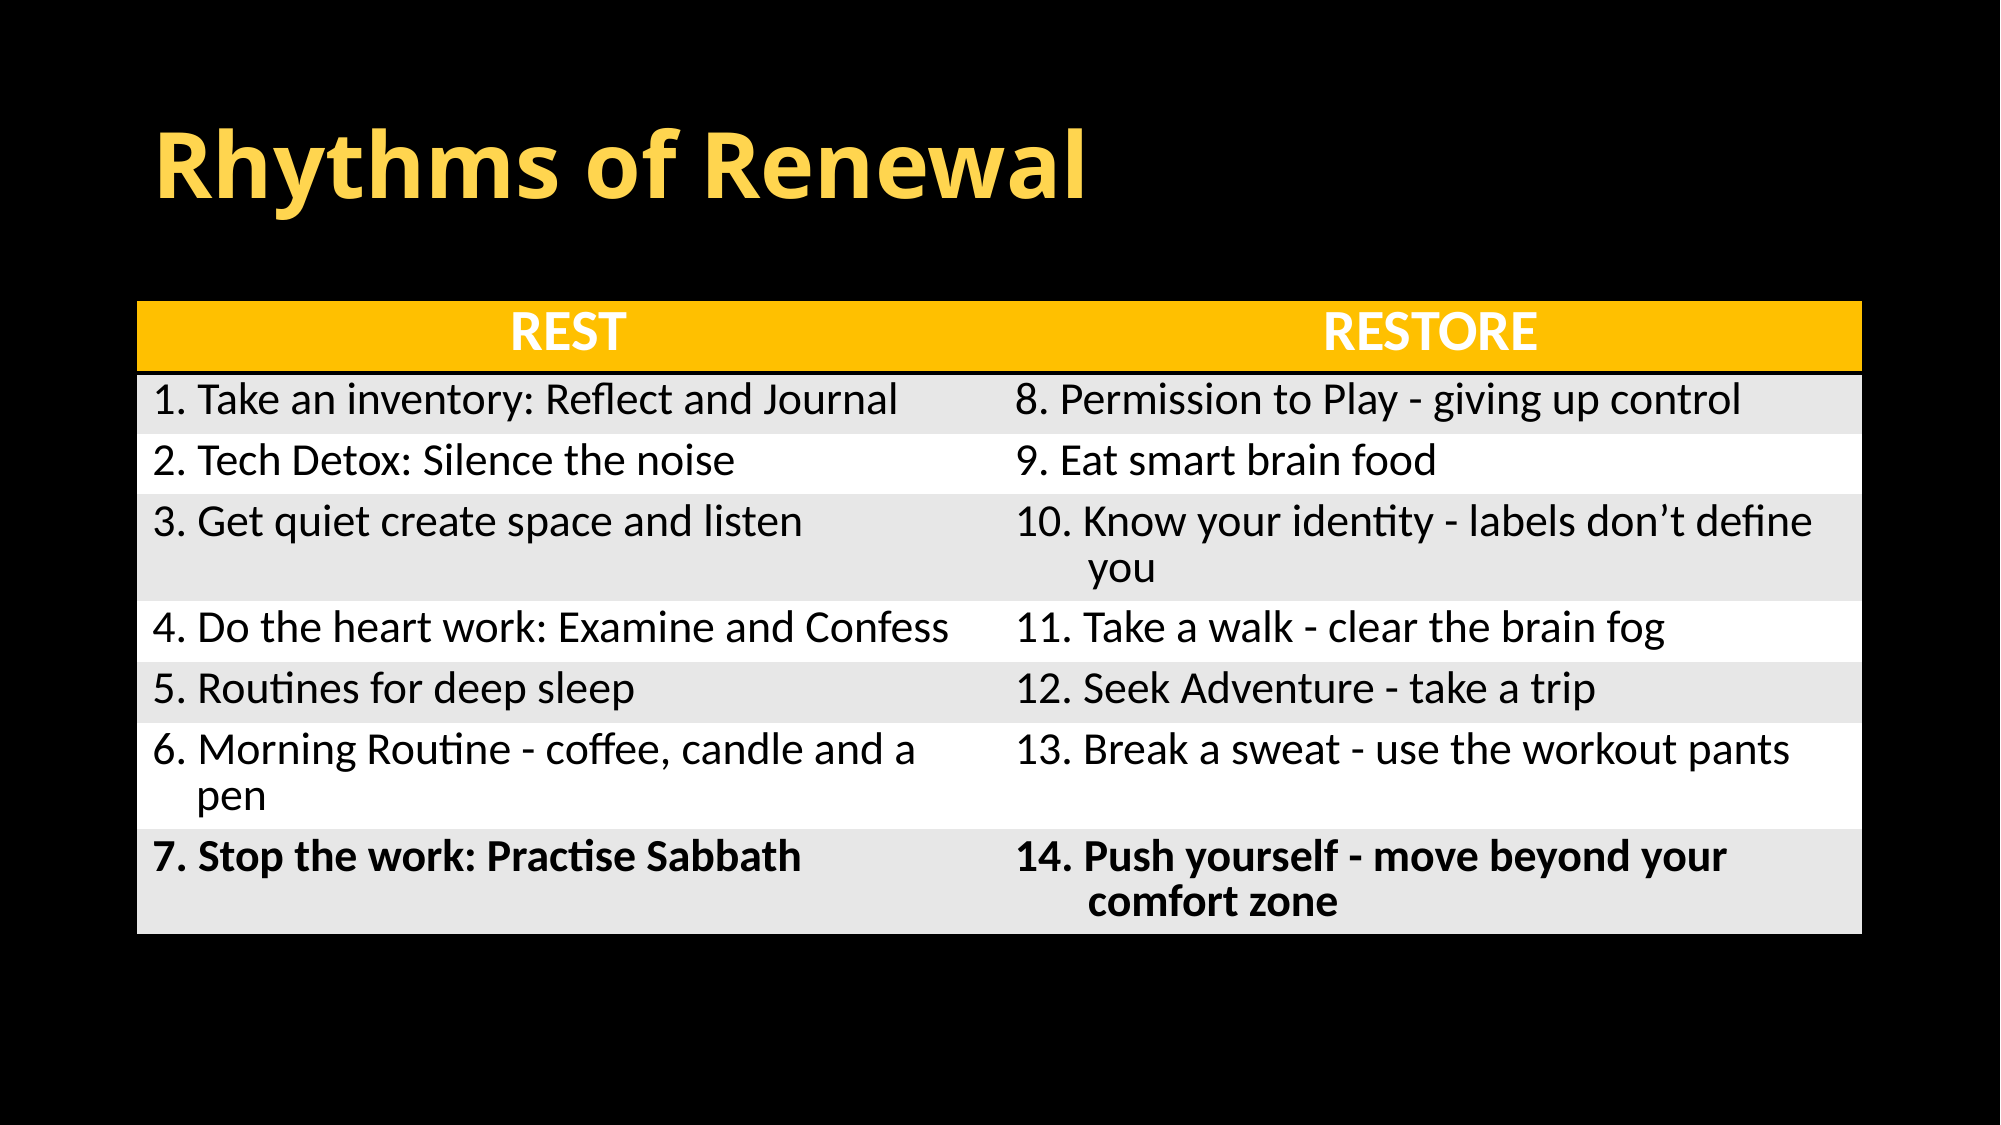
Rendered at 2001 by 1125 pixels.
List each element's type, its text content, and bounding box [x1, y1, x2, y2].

table_cell 3. Get quiet create space and listen [137, 494, 1000, 601]
table_cell 2. Tech Detox: Silence the noise [137, 434, 1000, 494]
table_cell 10. Know your identity - labels don’t define you [1000, 494, 1862, 601]
table_cell 7. Stop the work: Practise Sabbath [137, 829, 1000, 934]
table_cell 12. Seek Adventure - take a trip [1000, 662, 1862, 723]
table_header REST [137, 301, 1000, 371]
table_cell 6. Morning Routine - coffee, candle and a pen [137, 723, 1000, 829]
table_cell 4. Do the heart work: Examine and Confess [137, 601, 1000, 662]
table_cell 1. Take an inventory: Reflect and Journal [137, 375, 1000, 434]
table_cell 8. Permission to Play - giving up control [1000, 375, 1862, 434]
table_cell 14. Push yourself - move beyond your comfort zone [1000, 829, 1862, 934]
table_cell 5. Routines for deep sleep [137, 662, 1000, 723]
table_cell 11. Take a walk - clear the brain fog [1000, 601, 1862, 662]
title Rhythms of Renewal [137, 59, 1863, 278]
table_header RESTORE [1000, 301, 1862, 371]
table_cell 13. Break a sweat - use the workout pants [1000, 723, 1862, 829]
table_cell 9. Eat smart brain food [1000, 434, 1862, 494]
